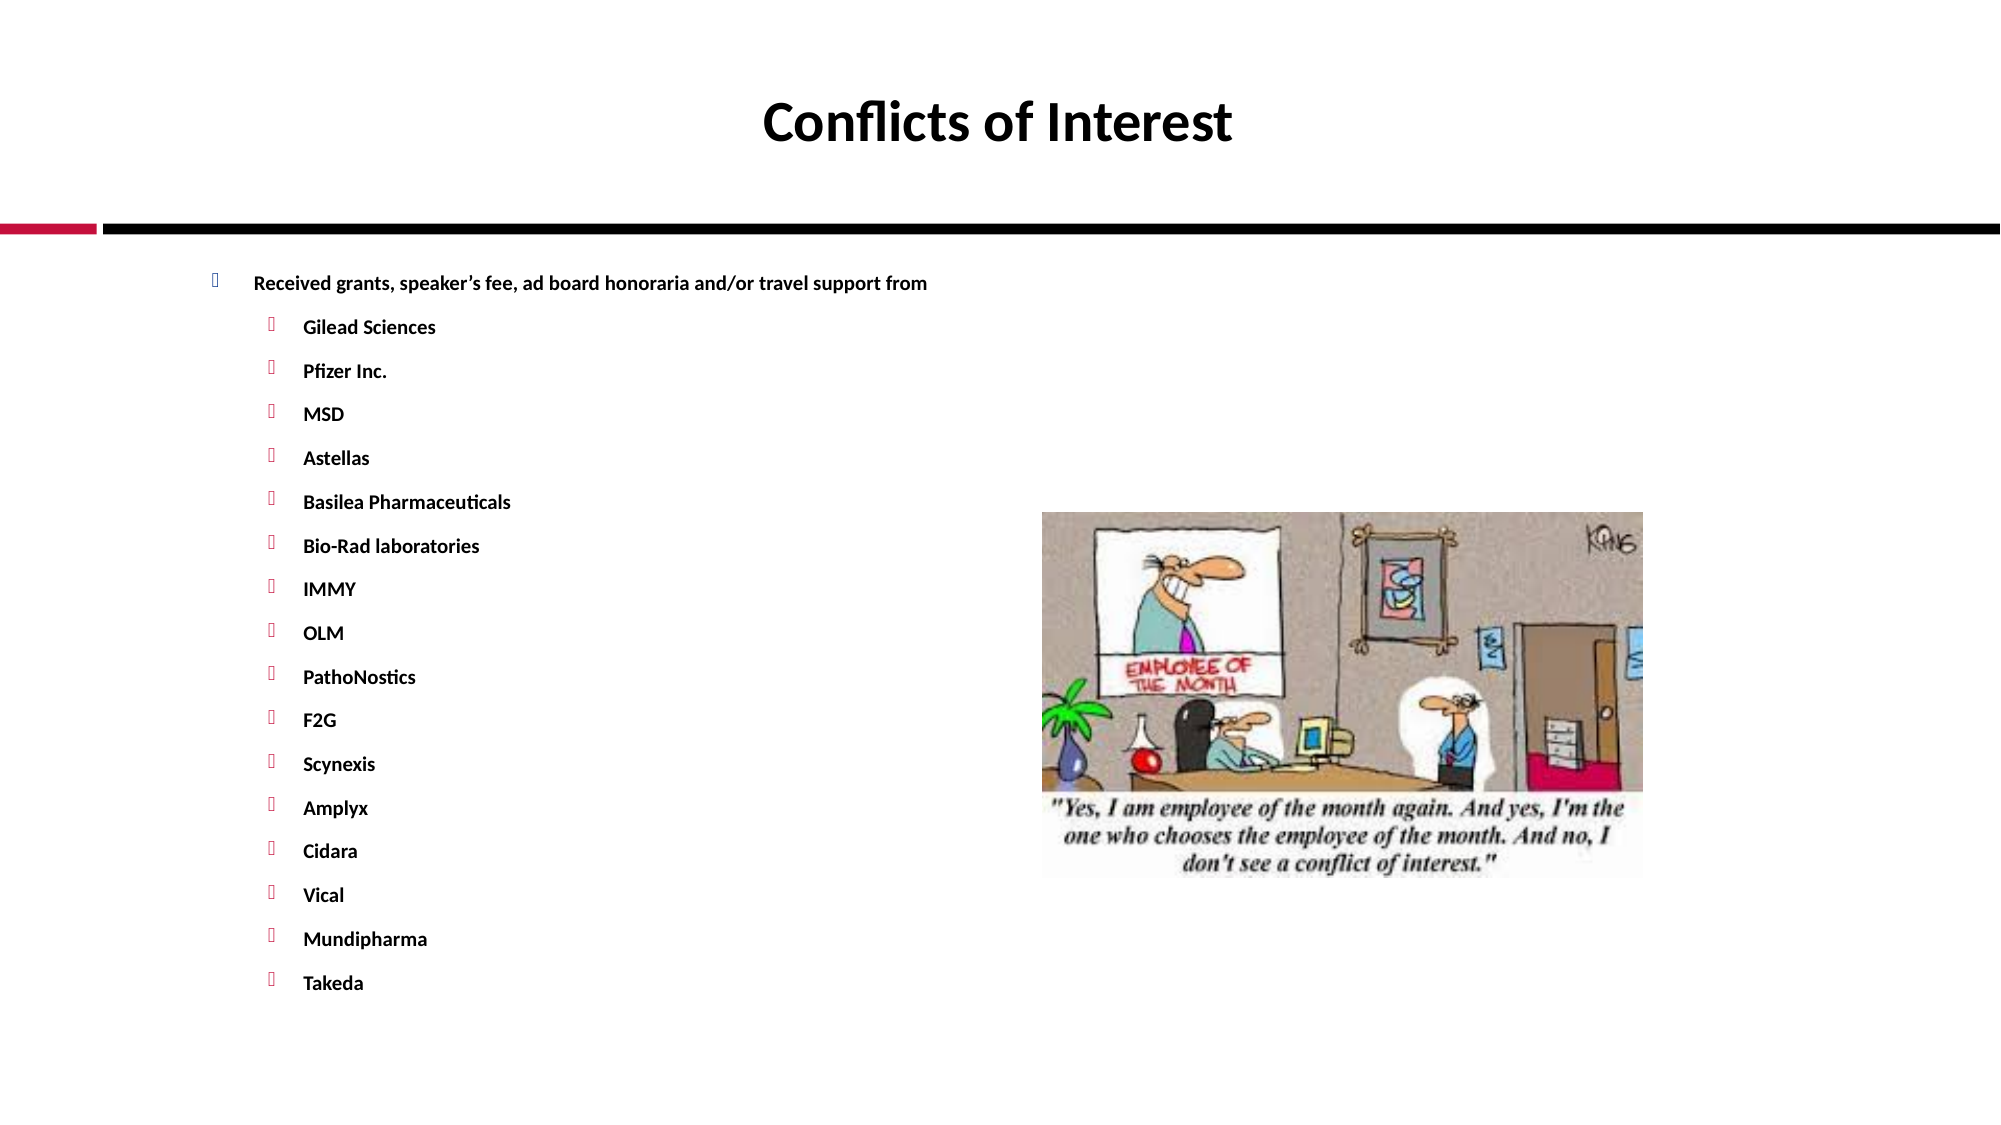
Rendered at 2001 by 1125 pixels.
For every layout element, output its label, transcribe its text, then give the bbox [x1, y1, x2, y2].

picture [1042, 512, 1643, 878]
list Received grants, speaker’s fee, ad board honoraria and/or travel support from Gilead Sciences Pfizer Inc. MSD Astellas Basilea Pharmaceuticals Bio-Rad laboratories IMMY OLM PathoNostics F2G Scynexis Amplyx Cidara Vical Mundipharma Takeda [196, 262, 1816, 1072]
title Conflicts of Interest [99, 31, 1898, 206]
